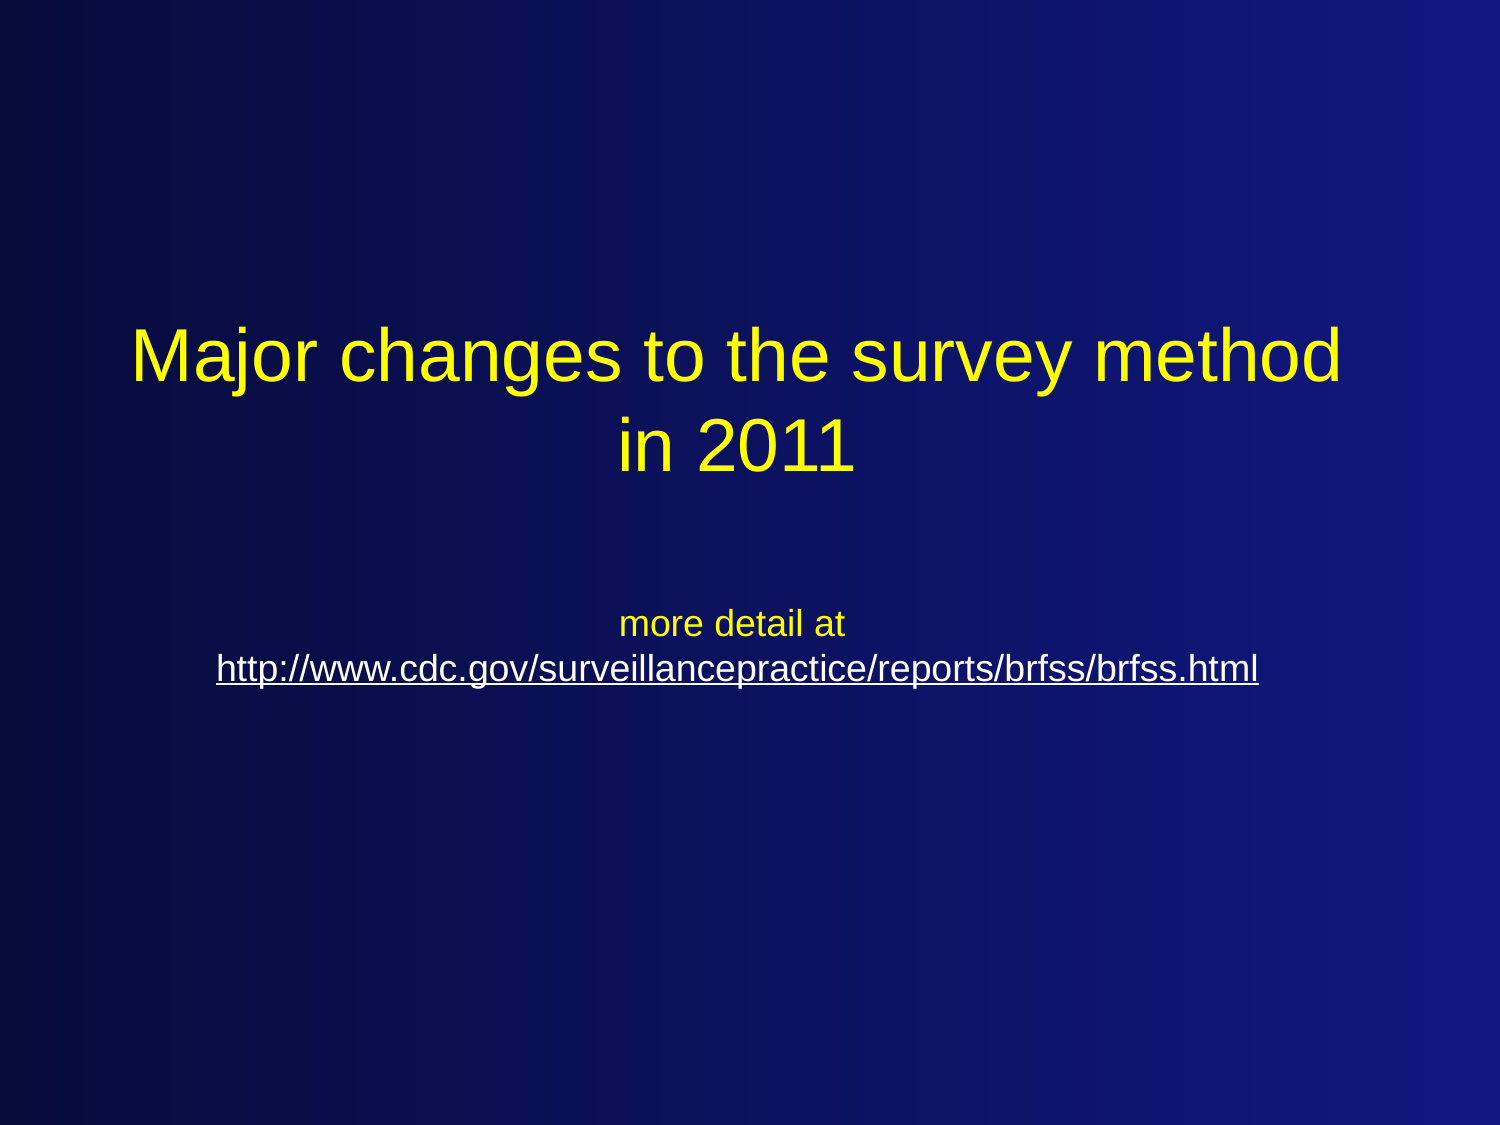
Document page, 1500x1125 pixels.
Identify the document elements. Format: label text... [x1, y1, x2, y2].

list Major changes to the survey method in 2011 more detail at http://www.cdc.gov/surveillancepractice/reports/brfss/brfss.html [99, 299, 1376, 697]
